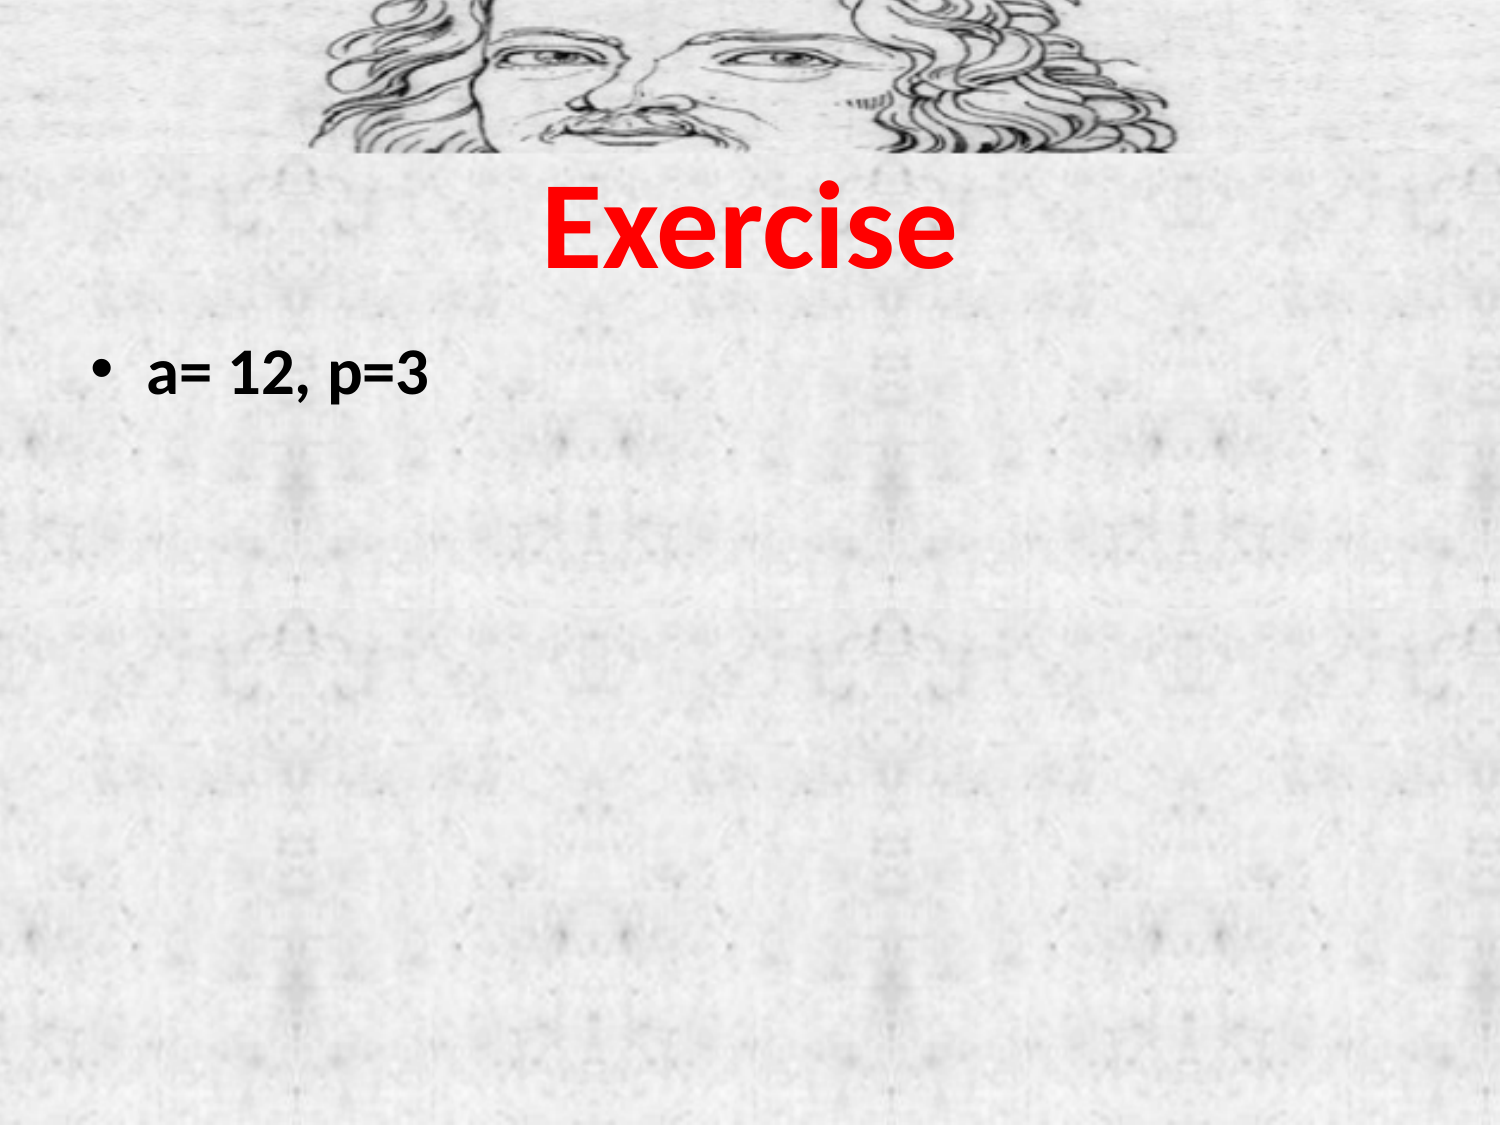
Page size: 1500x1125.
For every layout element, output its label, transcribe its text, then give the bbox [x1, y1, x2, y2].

list a= 12, p=3 [75, 320, 1425, 1063]
picture [0, 0, 1500, 1125]
title Exercise [75, 125, 1425, 313]
